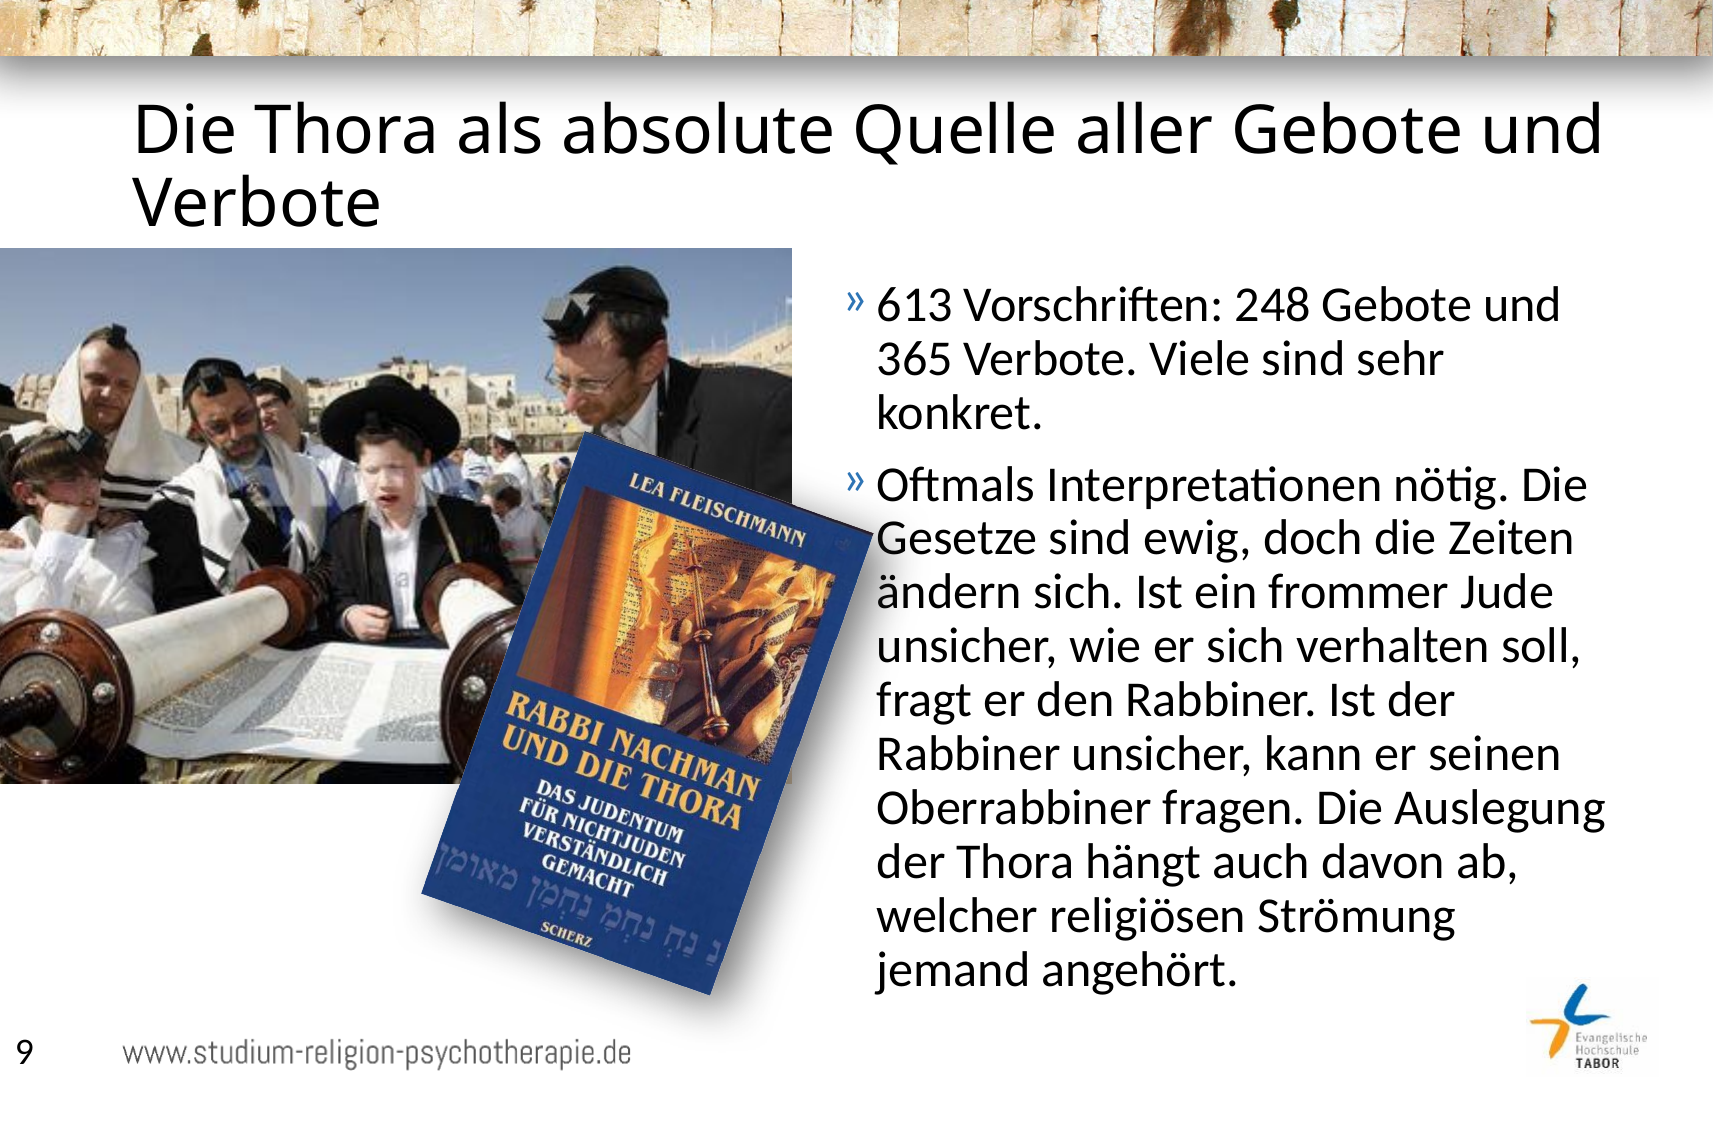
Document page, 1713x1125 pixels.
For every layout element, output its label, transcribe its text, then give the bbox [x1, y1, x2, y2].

list 613 Vorschriften: 248 Gebote und 365 Verbote. Viele sind sehr konkret. Oftmals Interpretationen nötig. Die Gesetze sind ewig, doch die Zeiten ändern sich. Ist ein frommer Jude unsicher, wie er sich verhalten soll, fragt er den Rabbiner. Ist der Rabbiner unsicher, kann er seinen Oberrabbiner fragen. Die Auslegung der Thora hängt auch davon ab, welcher religiösen Strömung jemand angehört. [827, 270, 1636, 1014]
picture [1526, 977, 1659, 1077]
picture [185, 1034, 635, 1074]
slide_number 9 [0, 1019, 185, 1103]
picture [0, 0, 1713, 56]
picture [0, 248, 873, 995]
title Die Thora als absolute Quelle aller Gebote und Verbote [117, 86, 1667, 249]
